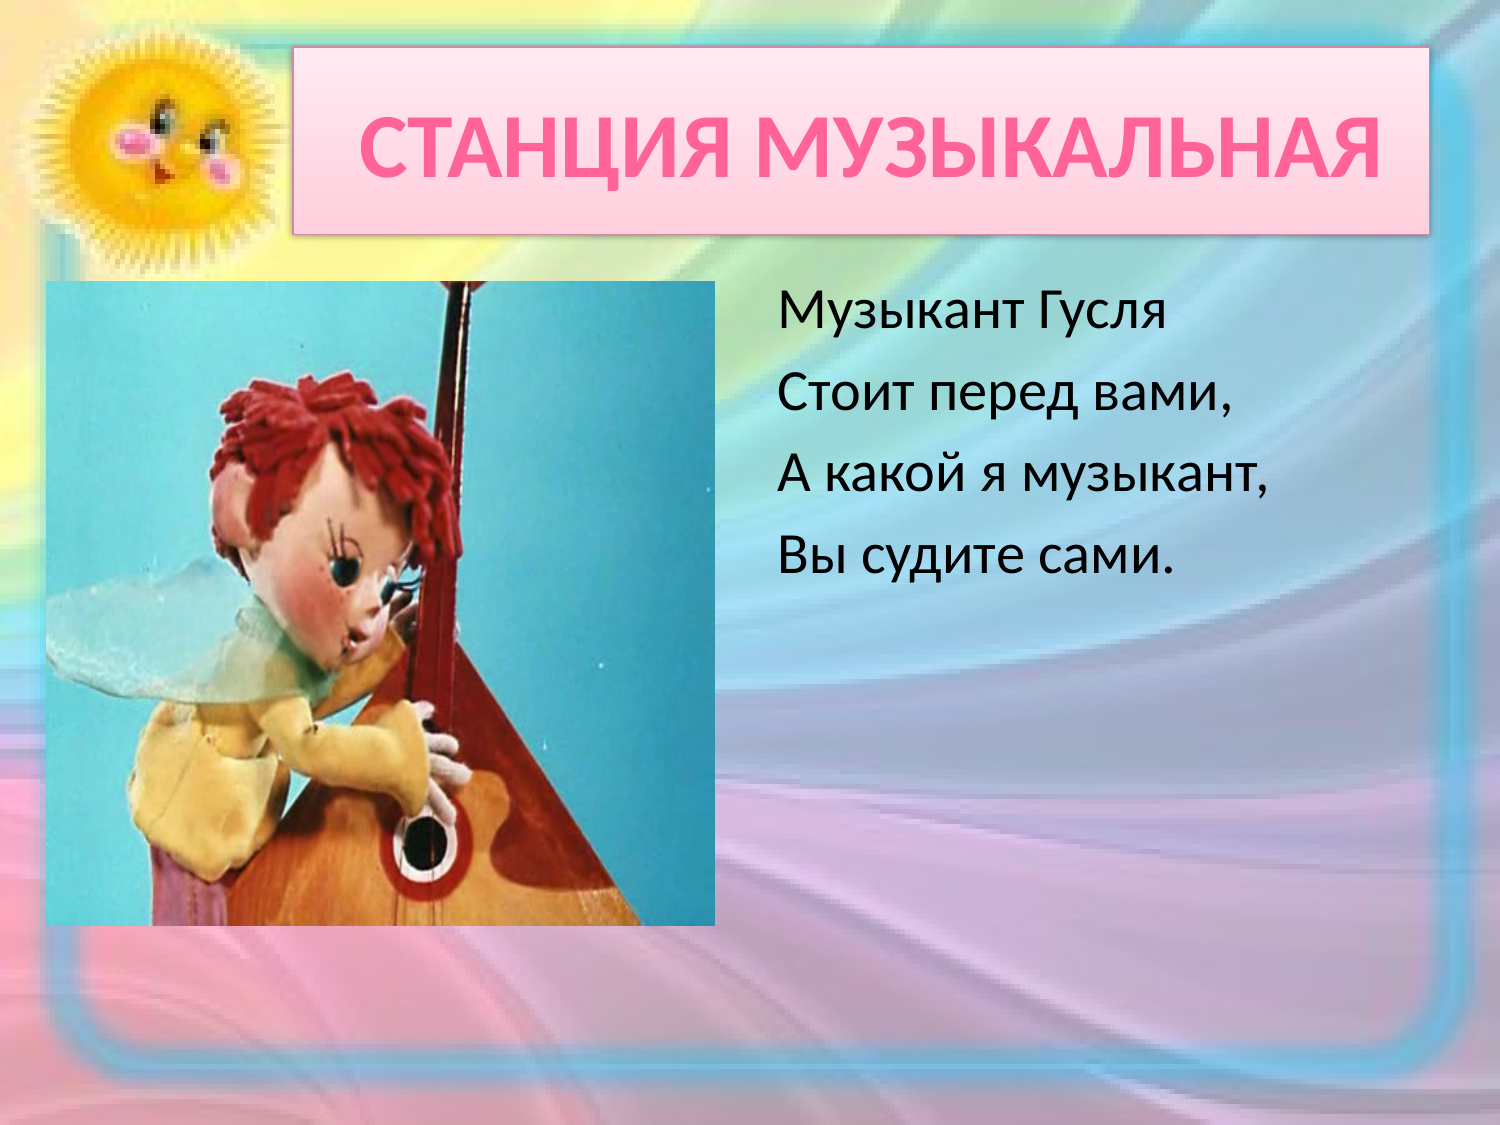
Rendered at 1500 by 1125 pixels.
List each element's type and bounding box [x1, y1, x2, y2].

list [46, 280, 716, 926]
picture [0, 0, 1500, 1125]
